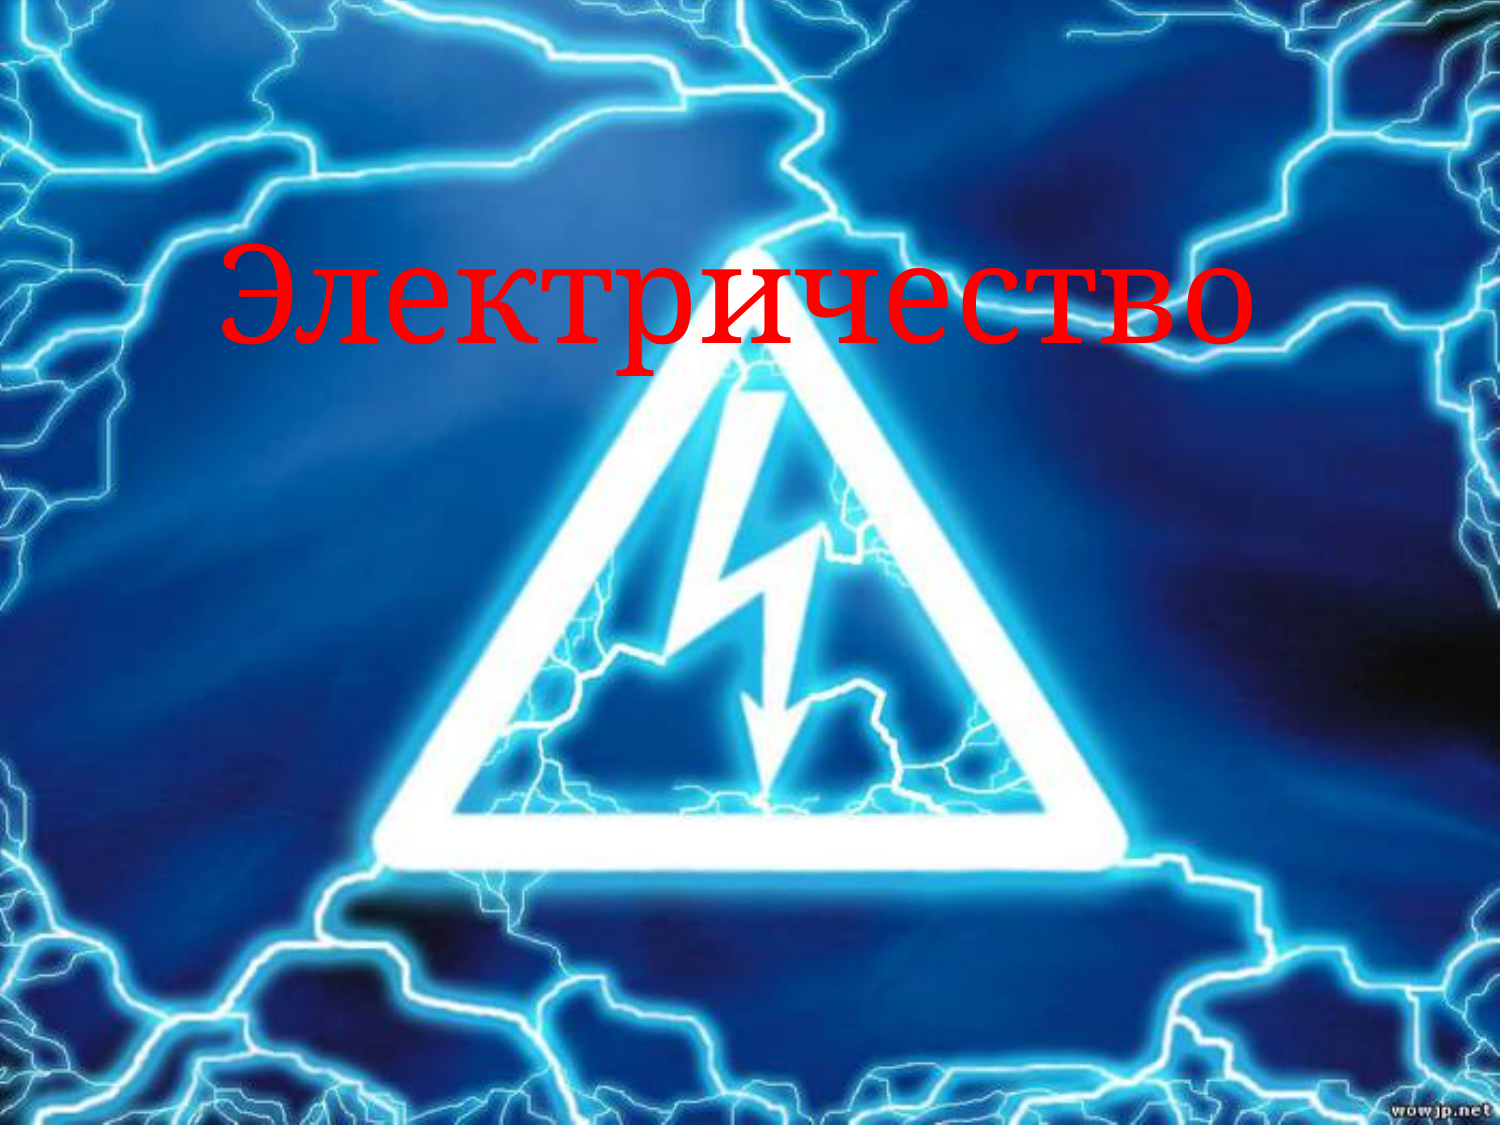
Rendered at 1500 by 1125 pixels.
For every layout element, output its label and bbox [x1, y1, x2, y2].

list [0, 0, 1500, 1125]
